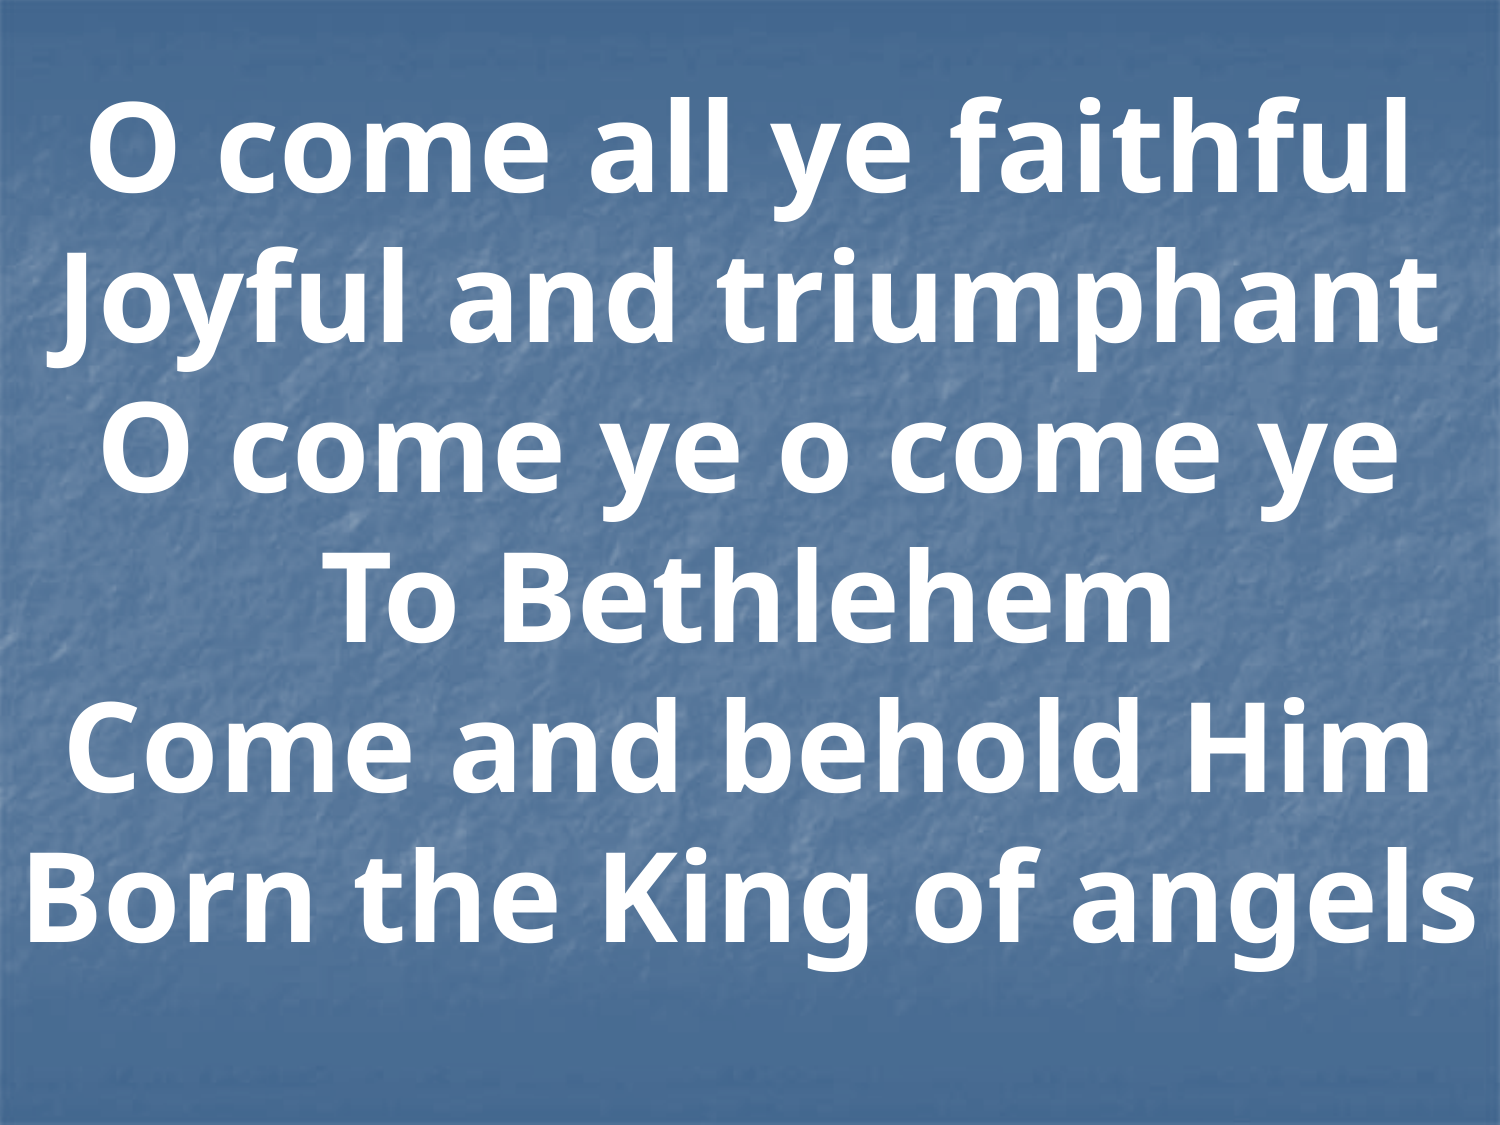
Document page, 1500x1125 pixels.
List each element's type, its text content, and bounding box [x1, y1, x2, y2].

text_box O come all ye faithful Joyful and triumphant O come ye o come ye To Bethlehem Come and behold Him Born the King of angels [0, 0, 1500, 1125]
